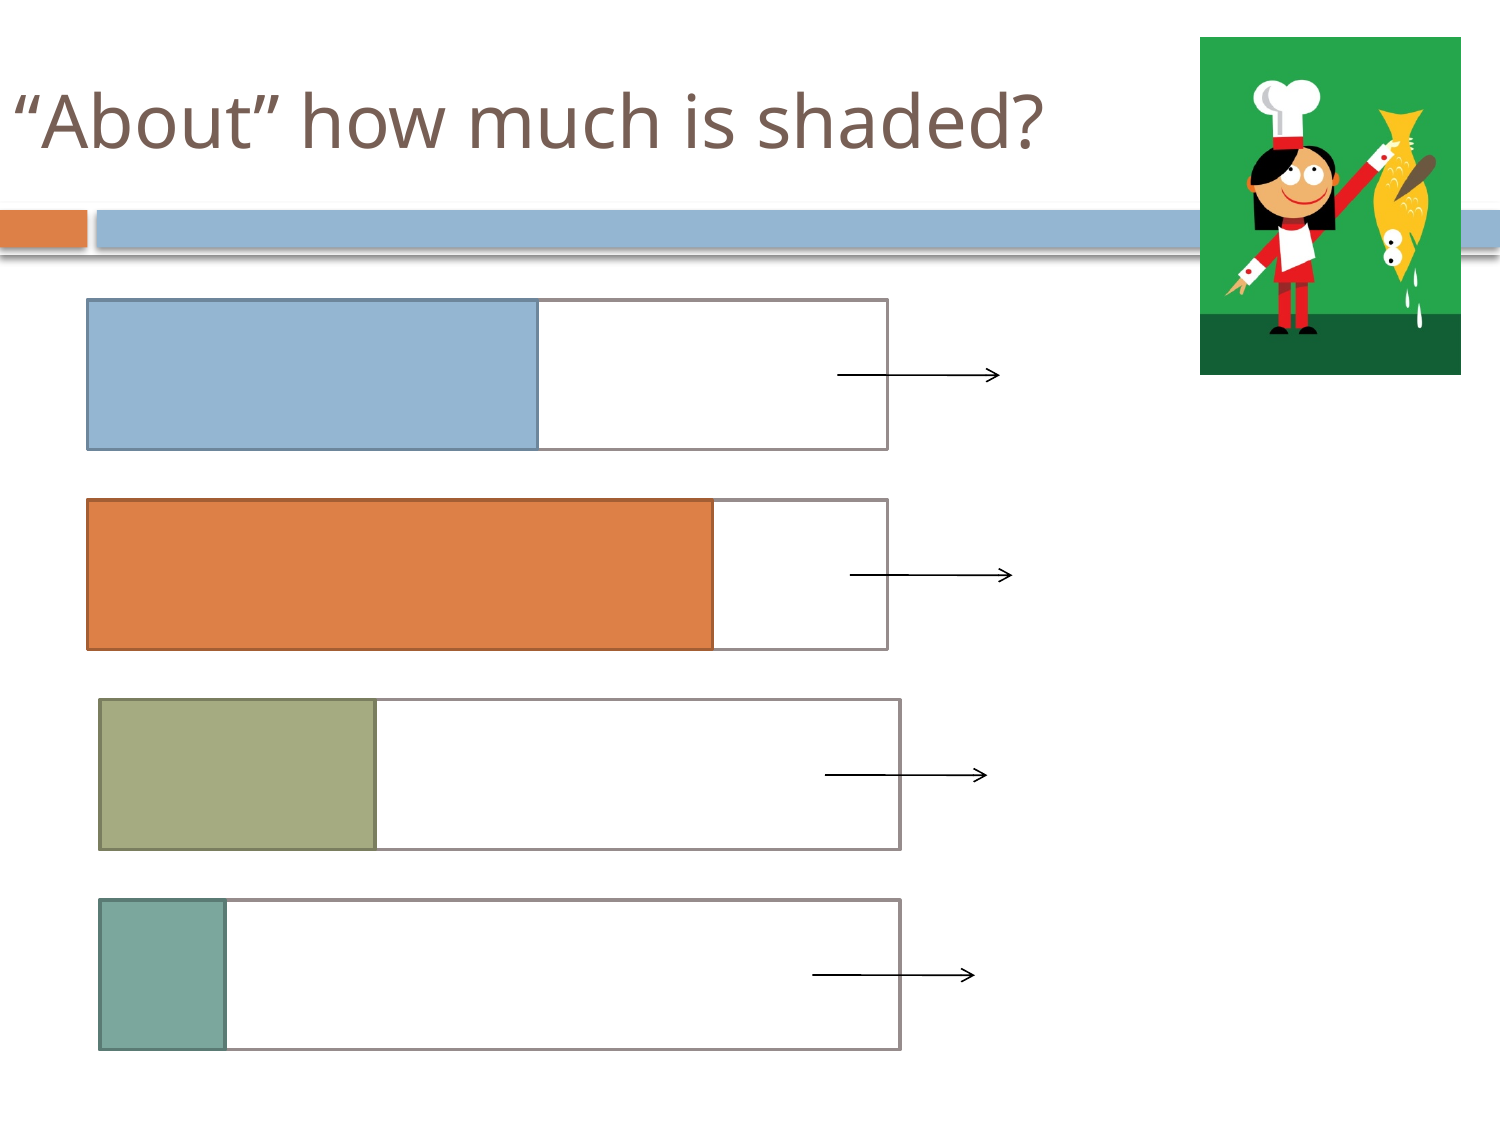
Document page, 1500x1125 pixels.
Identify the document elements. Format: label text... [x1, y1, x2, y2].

text_box [98, 698, 377, 851]
text_box [539, 298, 889, 451]
text_box [714, 498, 889, 651]
title “About” how much is shaded? [0, 37, 1175, 200]
text_box [377, 698, 902, 851]
text_box [86, 298, 539, 451]
text_box [98, 898, 227, 1051]
text_box [86, 498, 714, 651]
text_box [227, 898, 902, 1051]
picture [1199, 37, 1461, 376]
